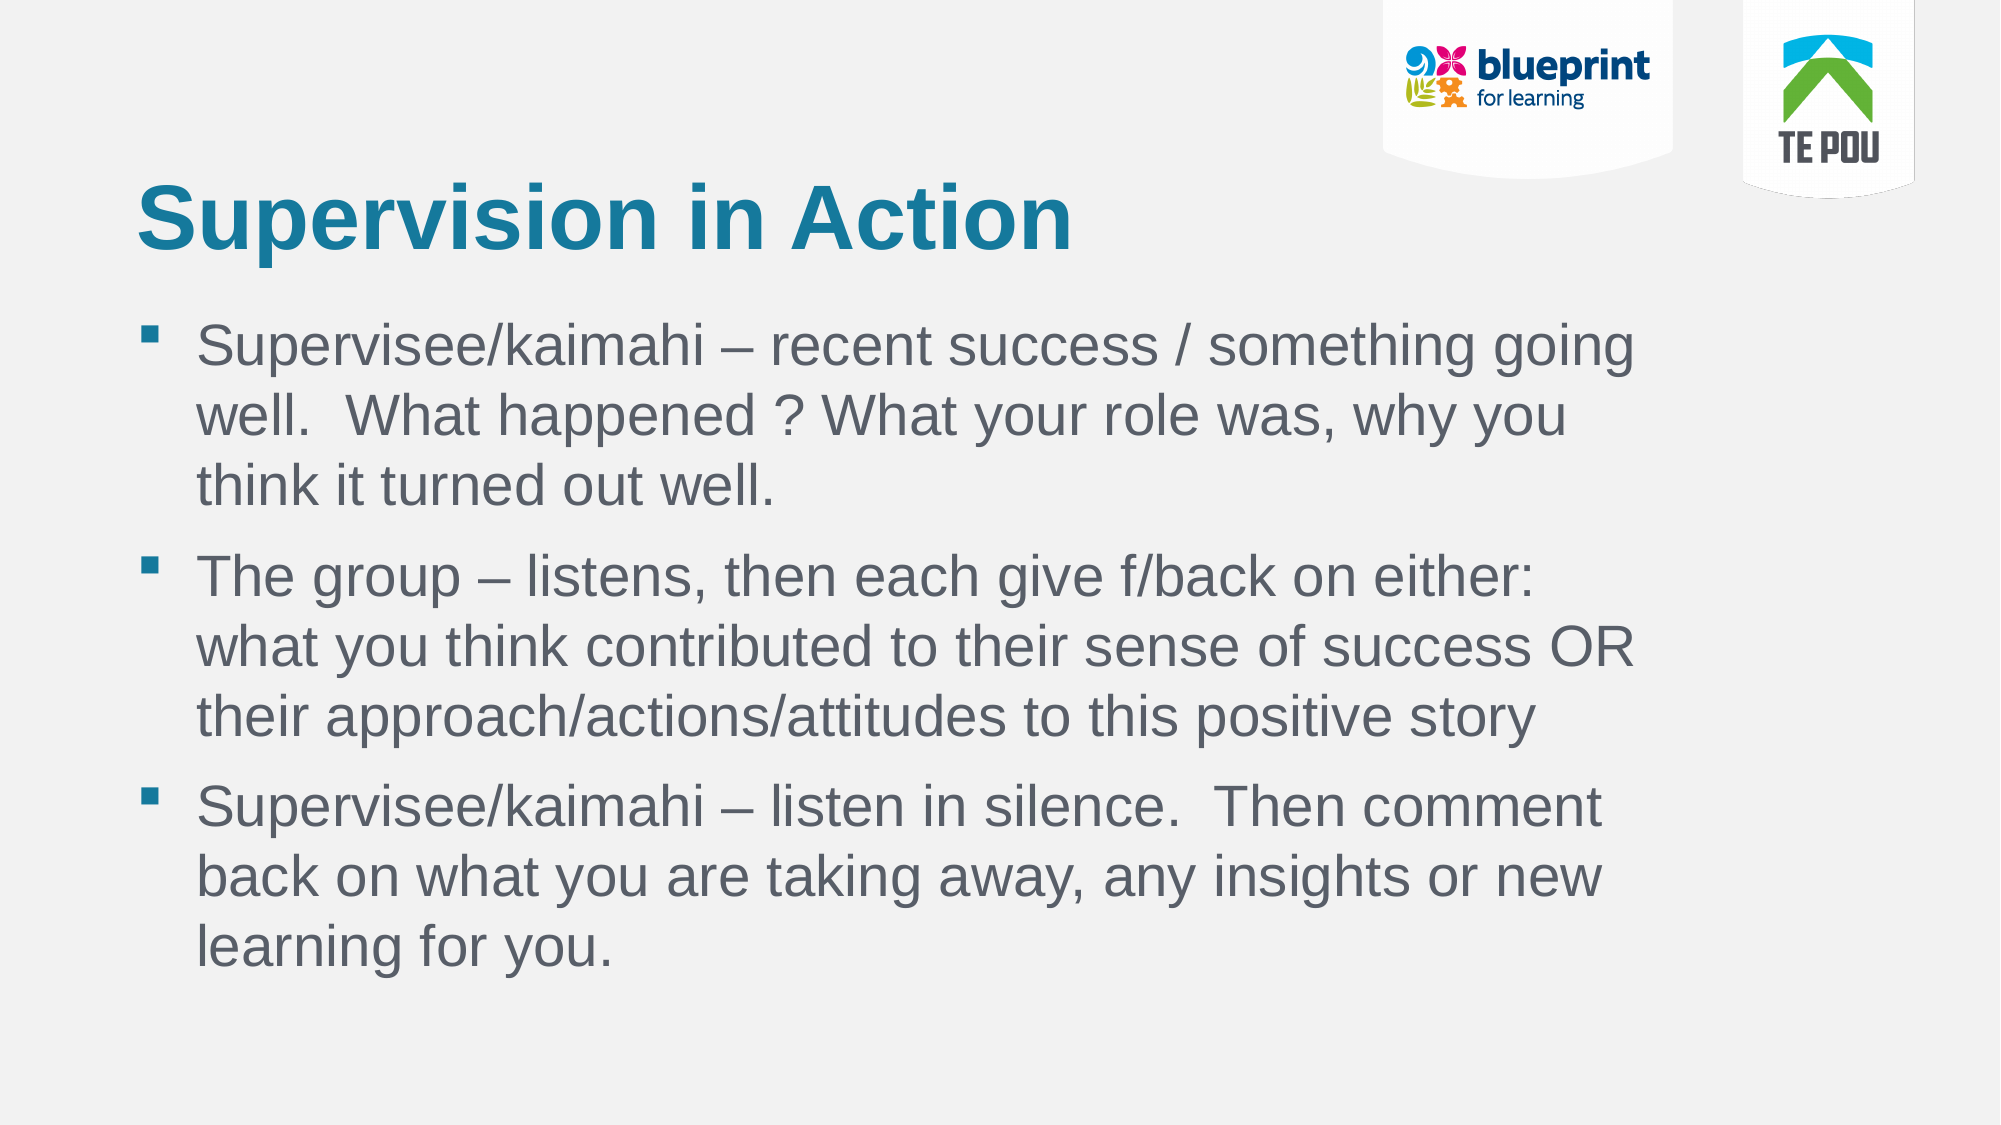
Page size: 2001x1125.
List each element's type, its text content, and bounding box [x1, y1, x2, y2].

title Supervision in Action [121, 59, 1673, 278]
picture [1743, 0, 2000, 248]
picture [1383, 0, 1673, 59]
list Supervisee/kaimahi – recent success / something going well. What happened ? What your role was, why you think it turned out well. The group – listens, then each give f/back on either: what you think contributed to their sense of success OR their approach/actions/attitudes to this positive story Supervisee/kaimahi – listen in silence. Then comment back on what you are taking away, any insights or new learning for you. [121, 299, 1673, 1014]
